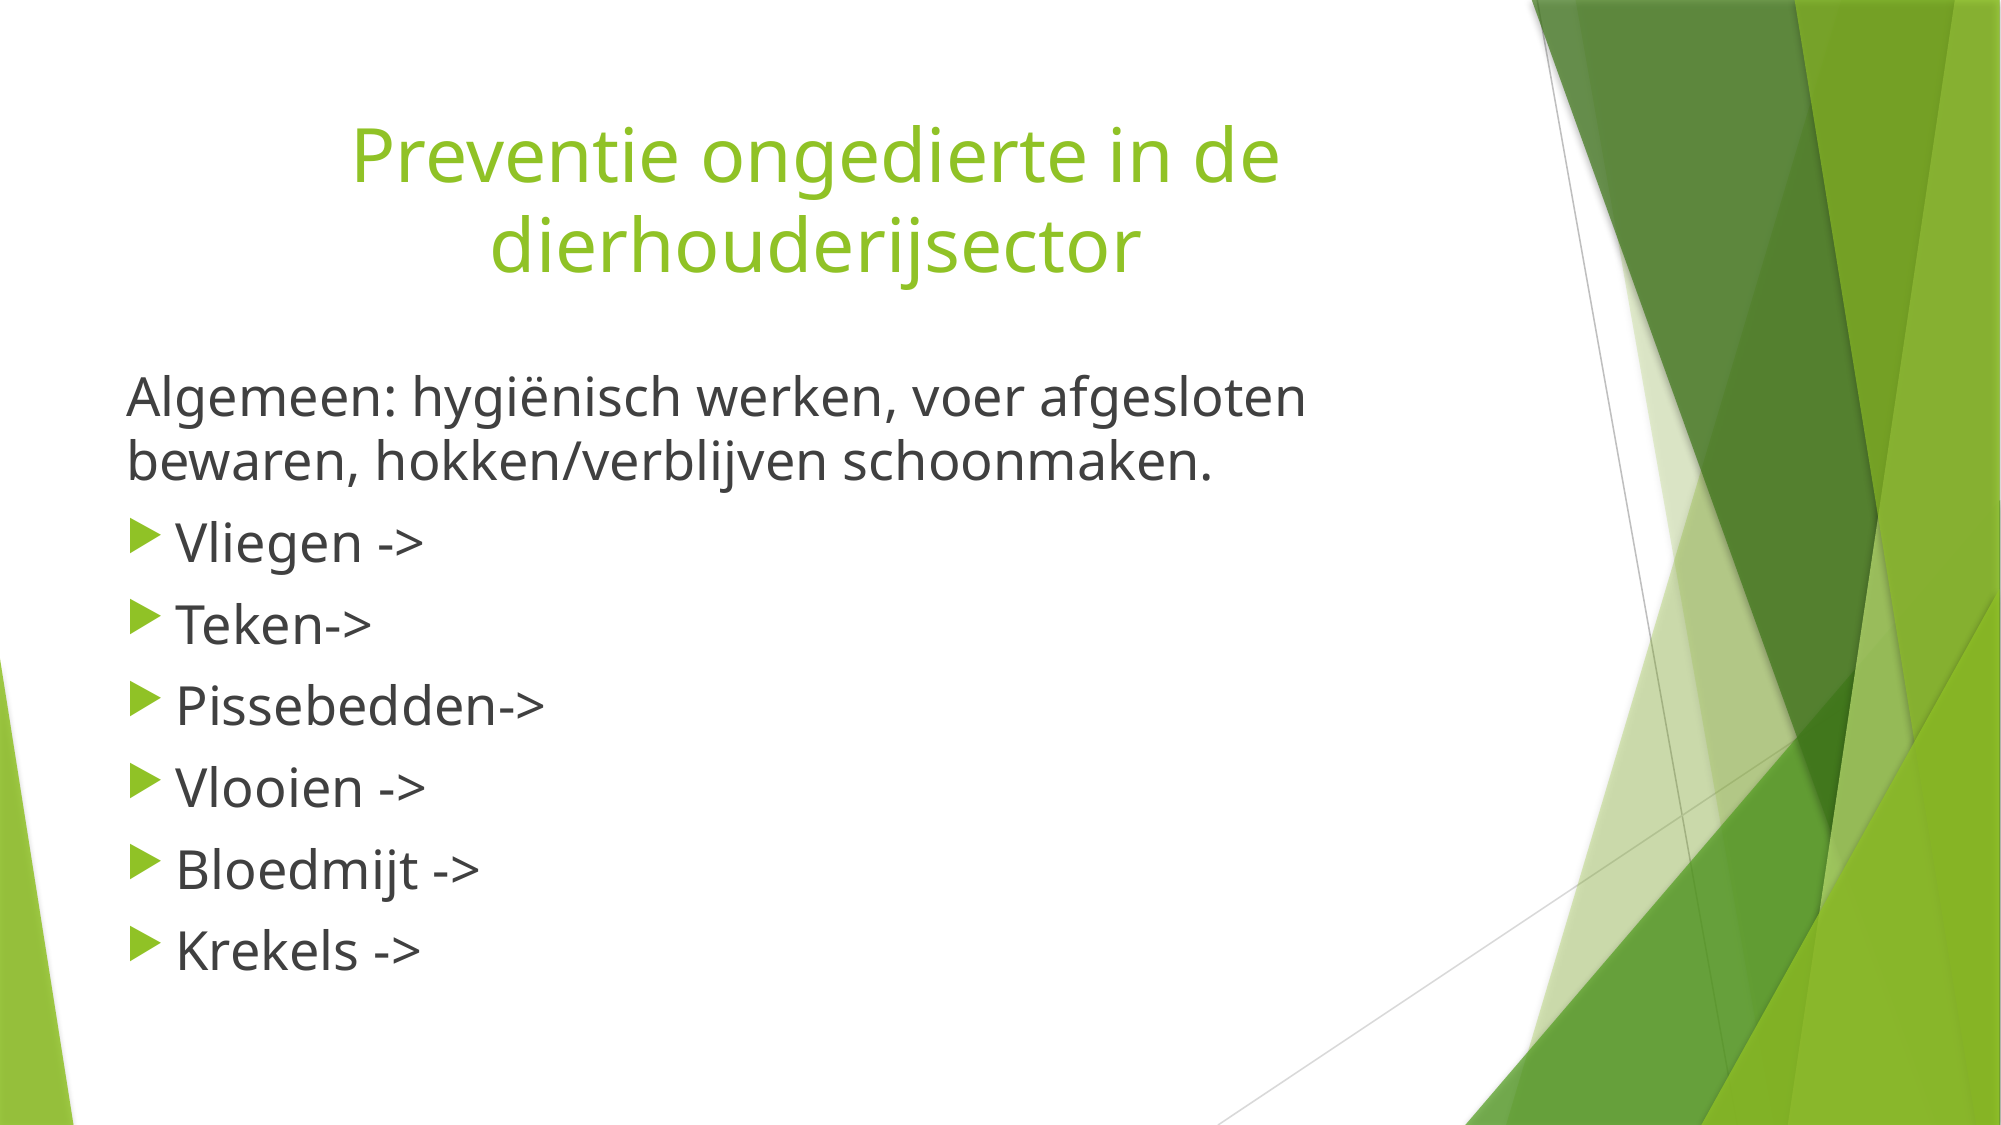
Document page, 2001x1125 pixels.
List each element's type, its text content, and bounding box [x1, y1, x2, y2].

title Preventie ongedierte in de dierhouderijsector [111, 99, 1522, 317]
list Algemeen: hygiënisch werken, voer afgesloten bewaren, hokken/verblijven schoonmaken. Vliegen -> Teken-> Pissebedden-> Vlooien -> Bloedmijt -> Krekels -> [111, 354, 1522, 992]
